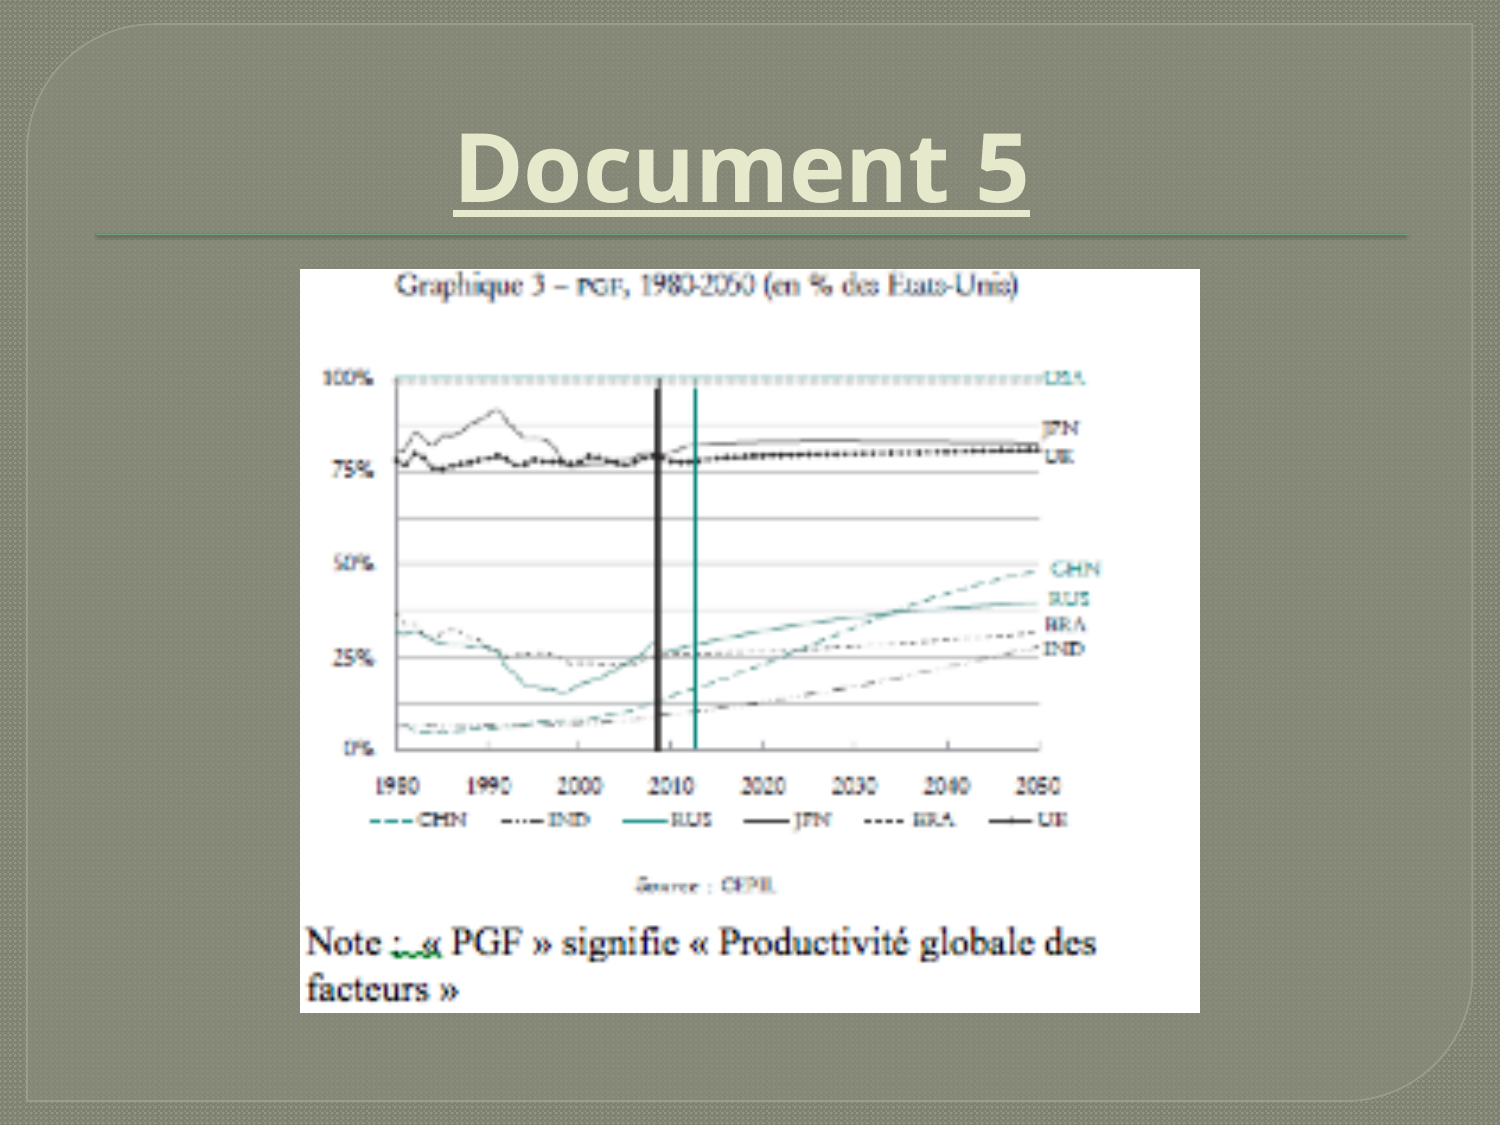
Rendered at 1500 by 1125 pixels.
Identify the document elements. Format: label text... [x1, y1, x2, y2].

title Document 5 [75, 41, 1425, 230]
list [74, 269, 1426, 1013]
